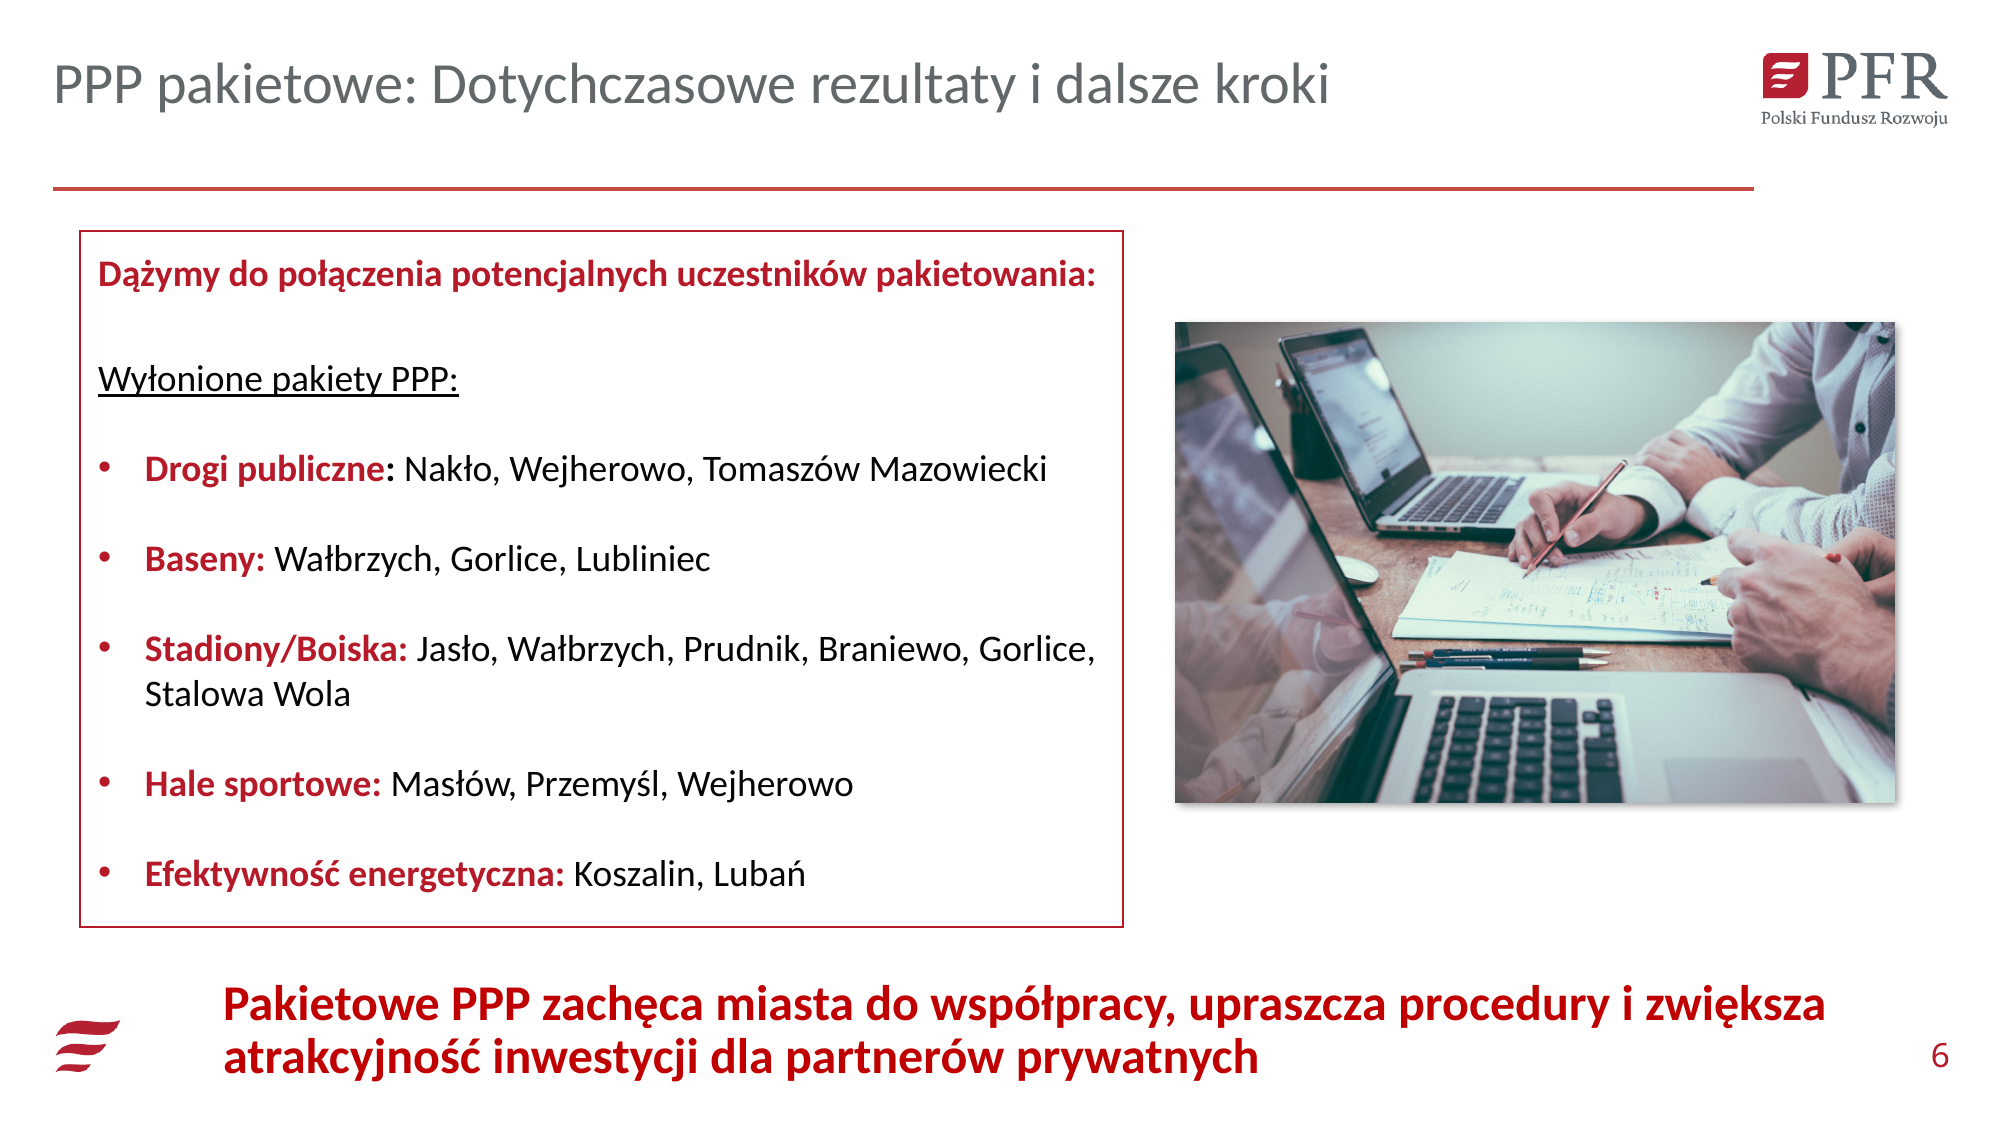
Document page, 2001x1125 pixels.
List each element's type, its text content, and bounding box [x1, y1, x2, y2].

picture [0, 0, 2001, 1125]
text_box Pakietowe PPP zachęca miasta do współpracy, upraszcza procedury i zwiększa atrakcyjność inwestycji dla partnerów prywatnych [208, 969, 1847, 1041]
text_box Dążymy do połączenia potencjalnych uczestników pakietowania: Wyłonione pakiety PPP: Drogi publiczne: Nakło, Wejherowo, Tomaszów Mazowiecki Baseny: Wałbrzych, Gorlice, Lubliniec Stadiony/Boiska: Jasło, Wałbrzych, Prudnik, Braniewo, Gorlice, Stalowa Wola Hale sportowe: Masłów, Przemyśl, Wejherowo Efektywność energetyczna: Koszalin, Lubań [79, 230, 1124, 928]
list PPP pakietowe: Dotychczasowe rezultaty i dalsze kroki [53, 53, 1707, 189]
